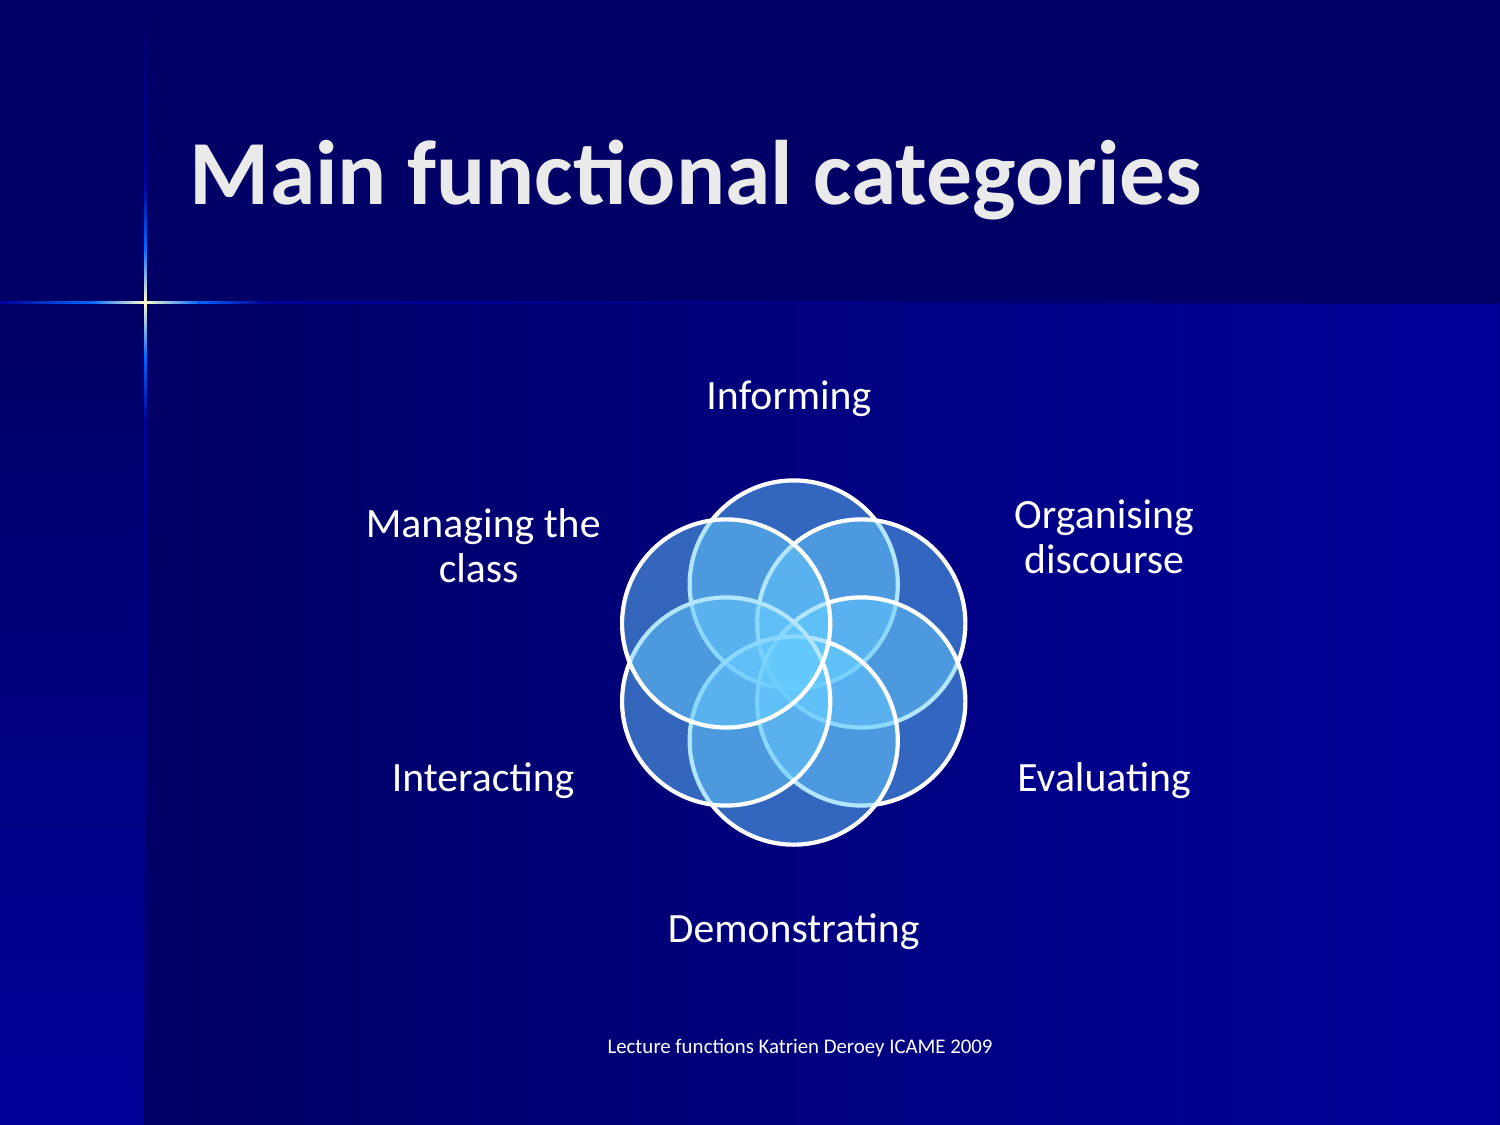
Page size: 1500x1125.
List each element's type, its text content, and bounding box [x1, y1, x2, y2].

title Main functional categories [174, 49, 1413, 286]
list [174, 324, 1413, 1001]
footer Lecture functions Katrien Deroey ICAME 2009 [562, 1024, 1038, 1101]
